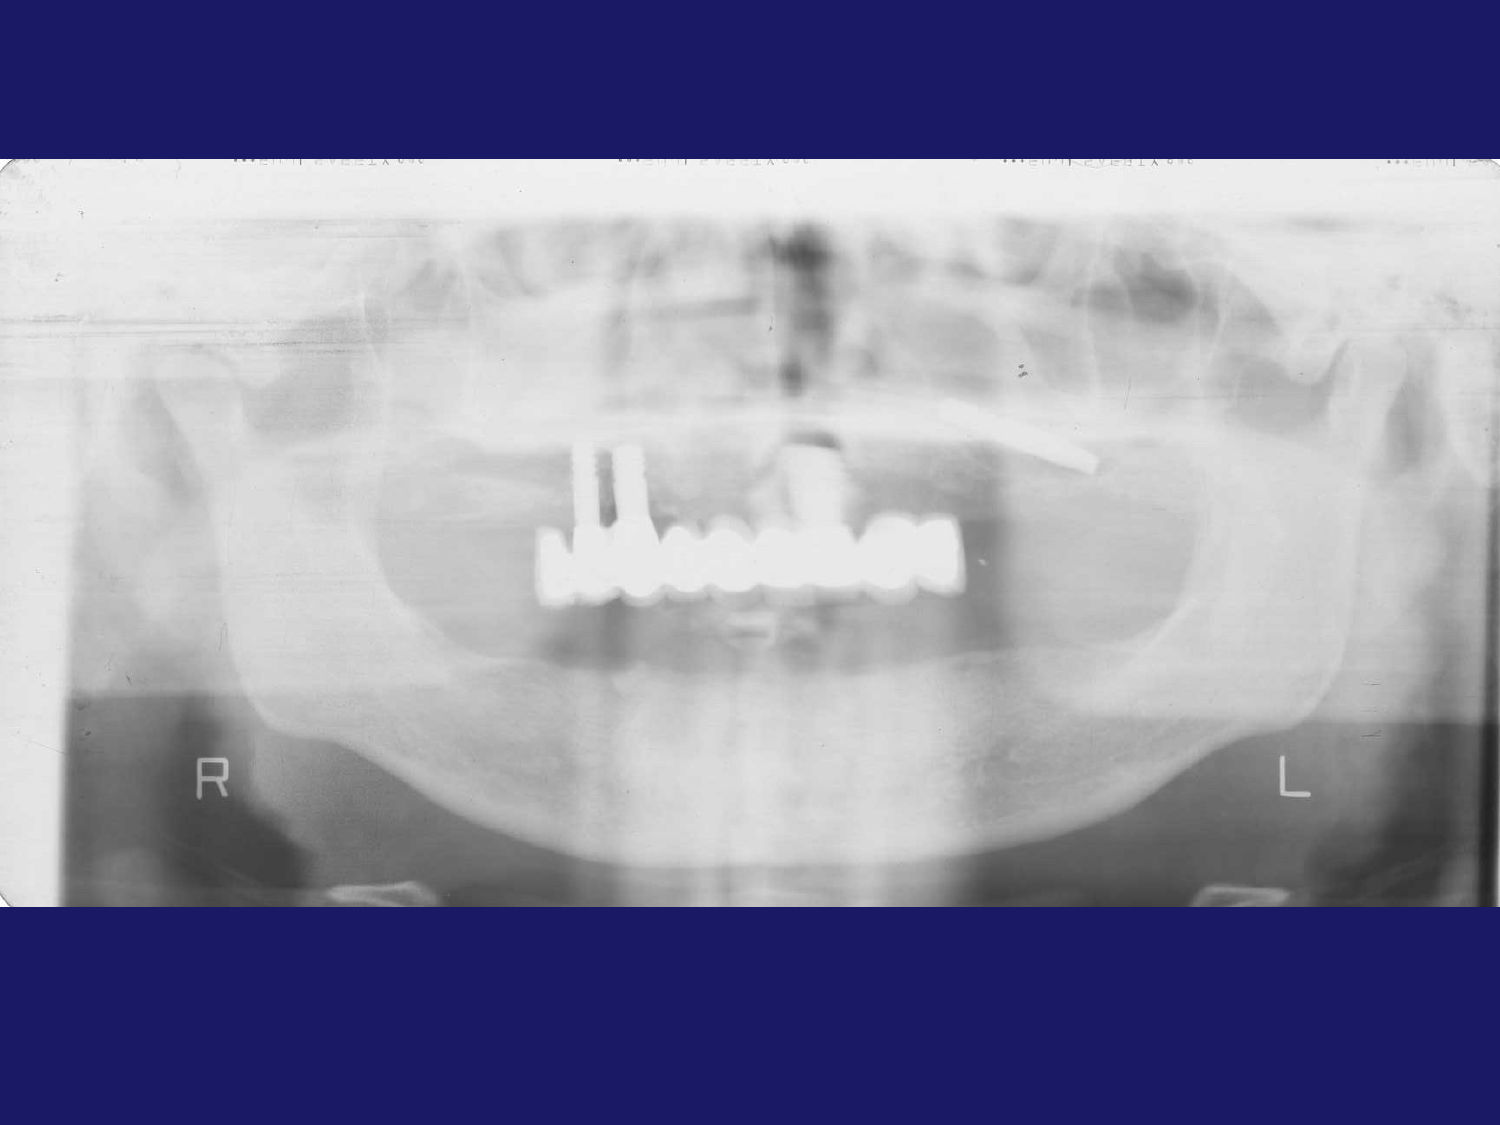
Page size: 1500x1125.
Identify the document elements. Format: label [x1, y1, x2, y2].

picture [0, 159, 1500, 907]
